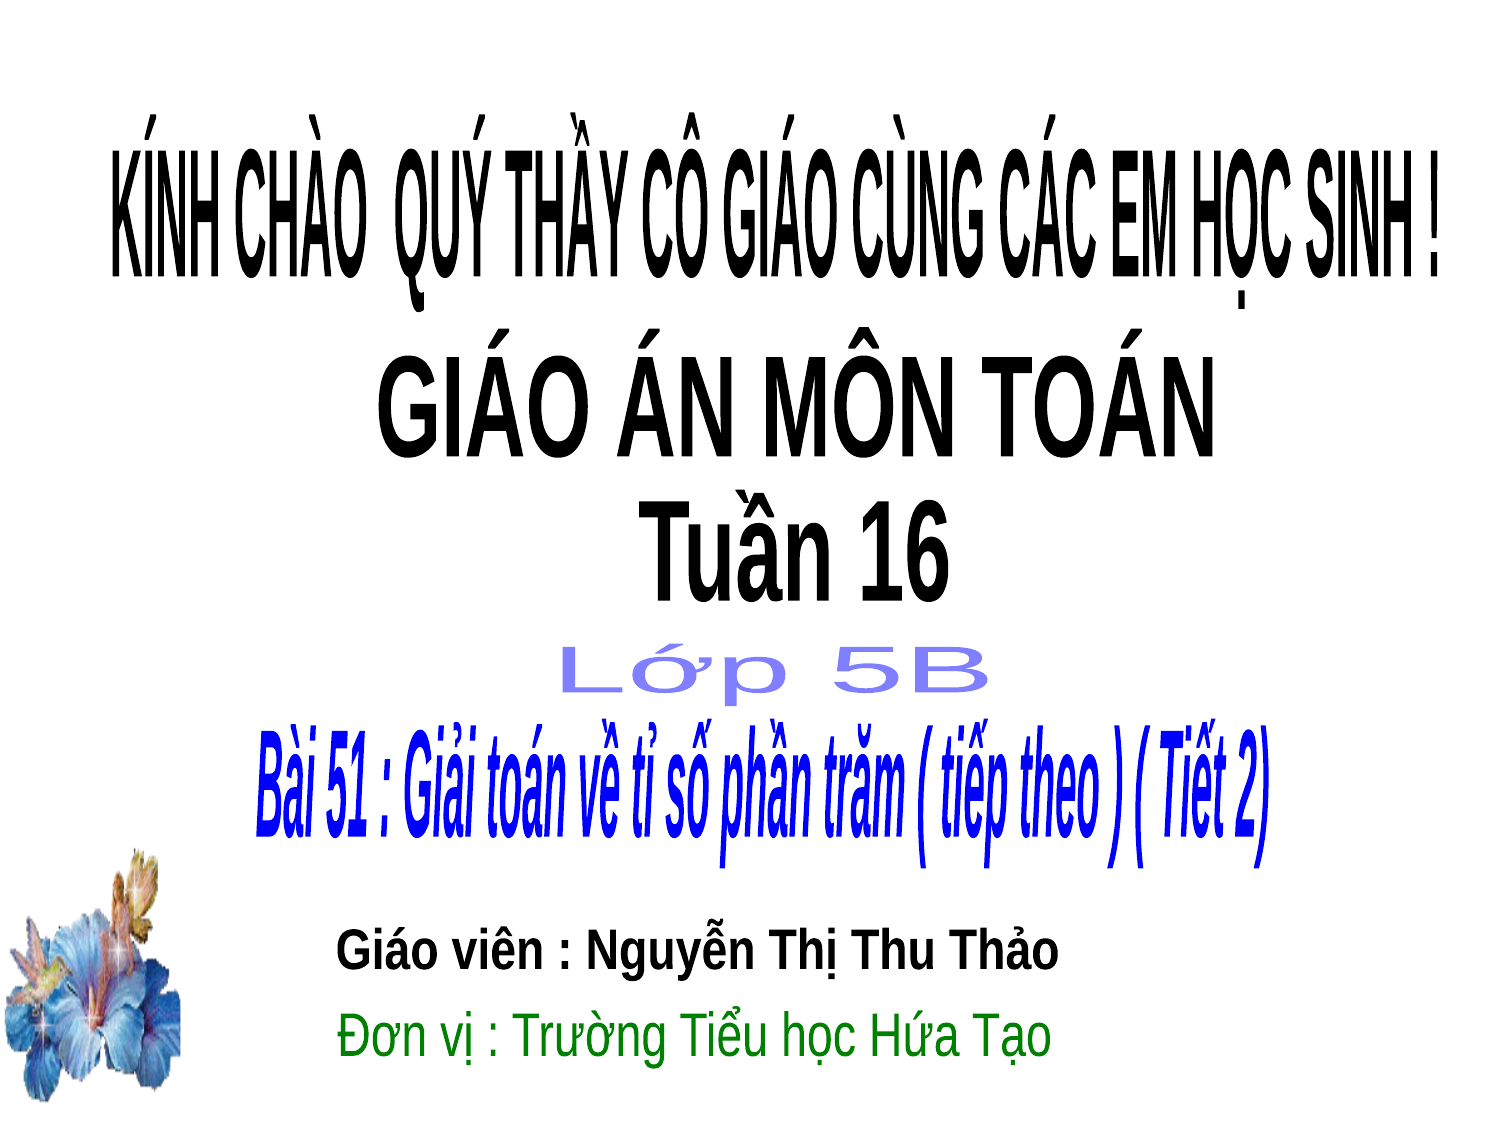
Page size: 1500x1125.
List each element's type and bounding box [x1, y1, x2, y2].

picture [0, 749, 188, 1125]
text_box [174, 0, 1251, 301]
title [1254, 99, 1482, 300]
text_box [1076, 796, 1500, 1125]
